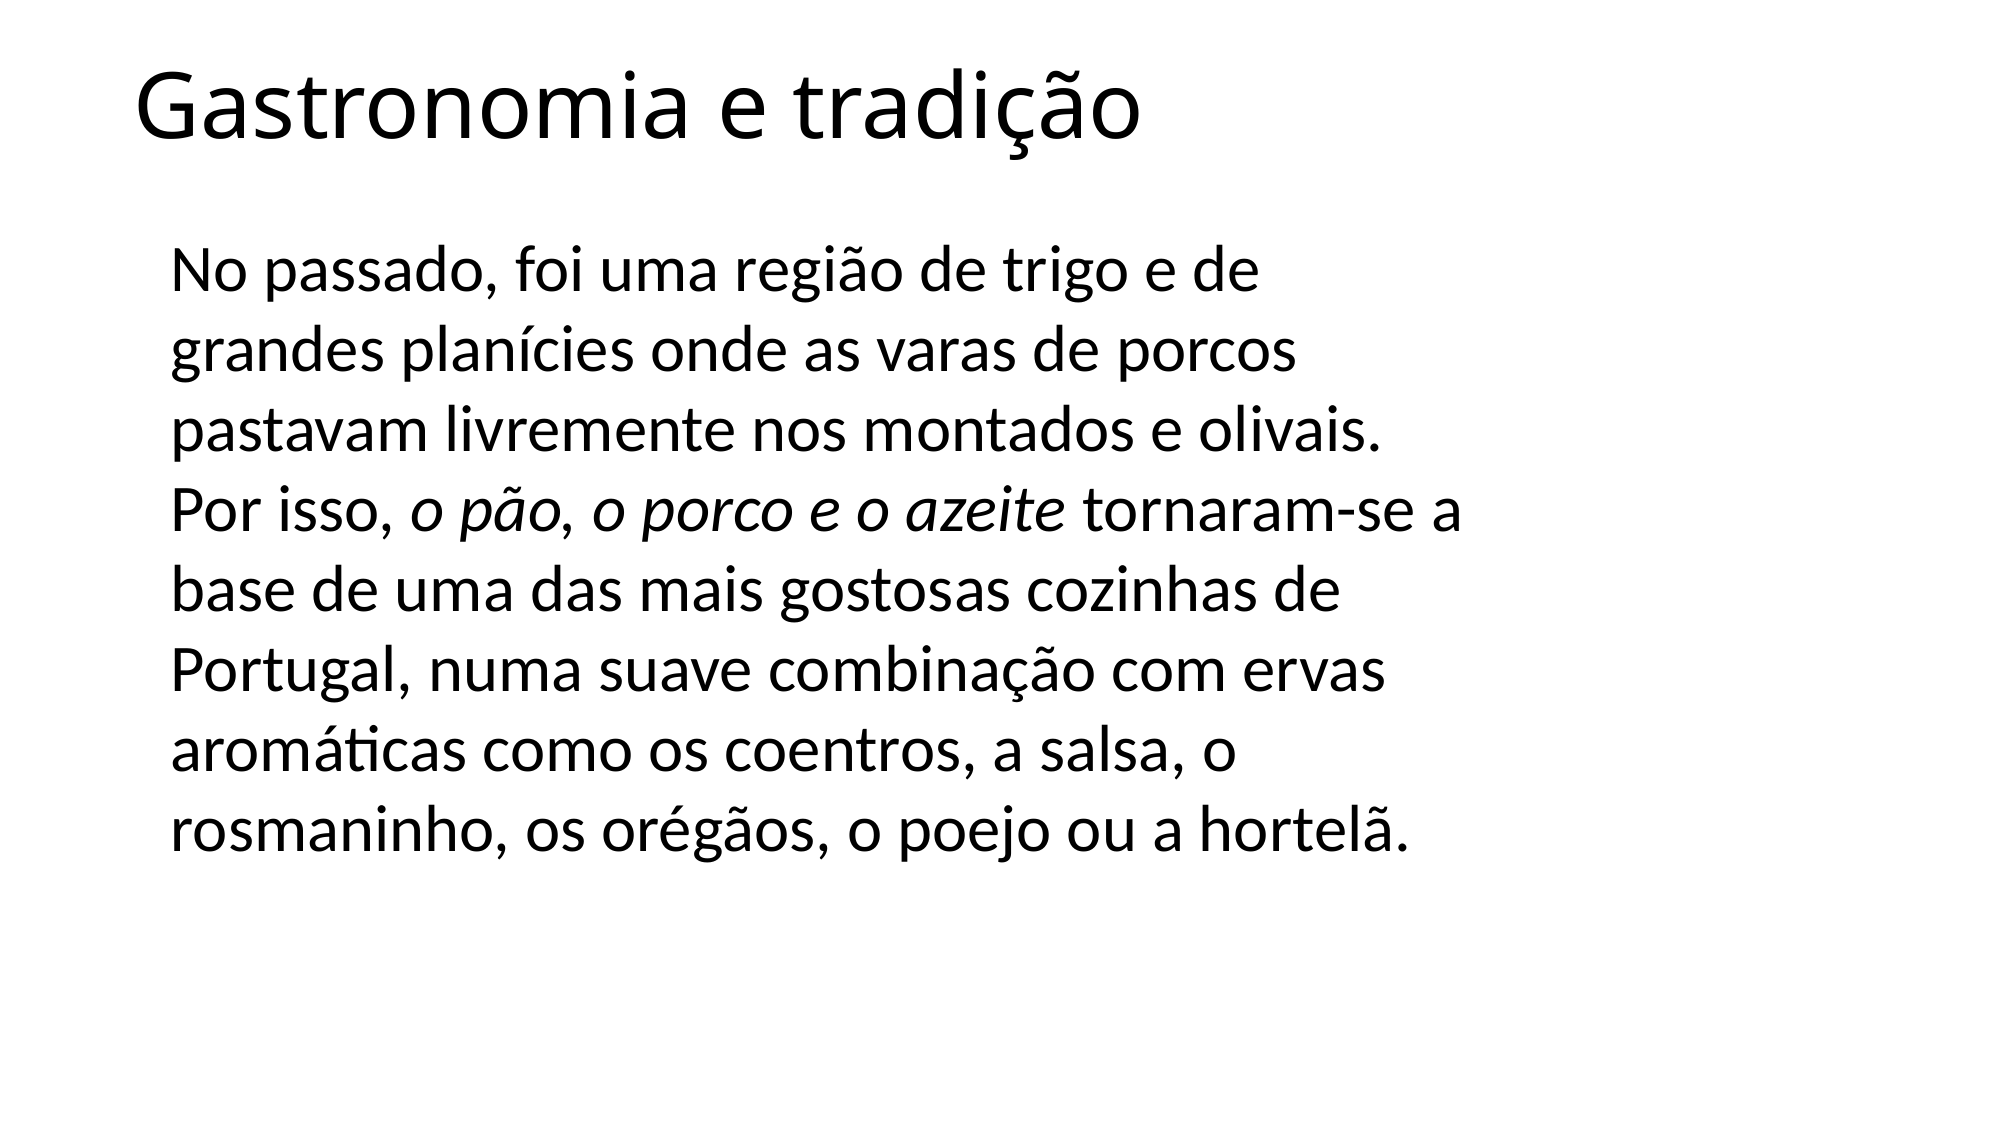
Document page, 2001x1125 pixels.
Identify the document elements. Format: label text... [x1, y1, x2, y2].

text_box No passado, foi uma região de trigo e de grandes planícies onde as varas de porcos pastavam livremente nos montados e olivais. Por isso, o pão, o porco e o azeite tornaram-se a base de uma das mais gostosas cozinhas de Portugal, numa suave combinação com ervas aromáticas como os coentros, a salsa, o rosmaninho, os orégãos, o poejo ou a hortelã. [155, 217, 1500, 872]
title Gastronomia e tradição [118, 0, 1844, 218]
